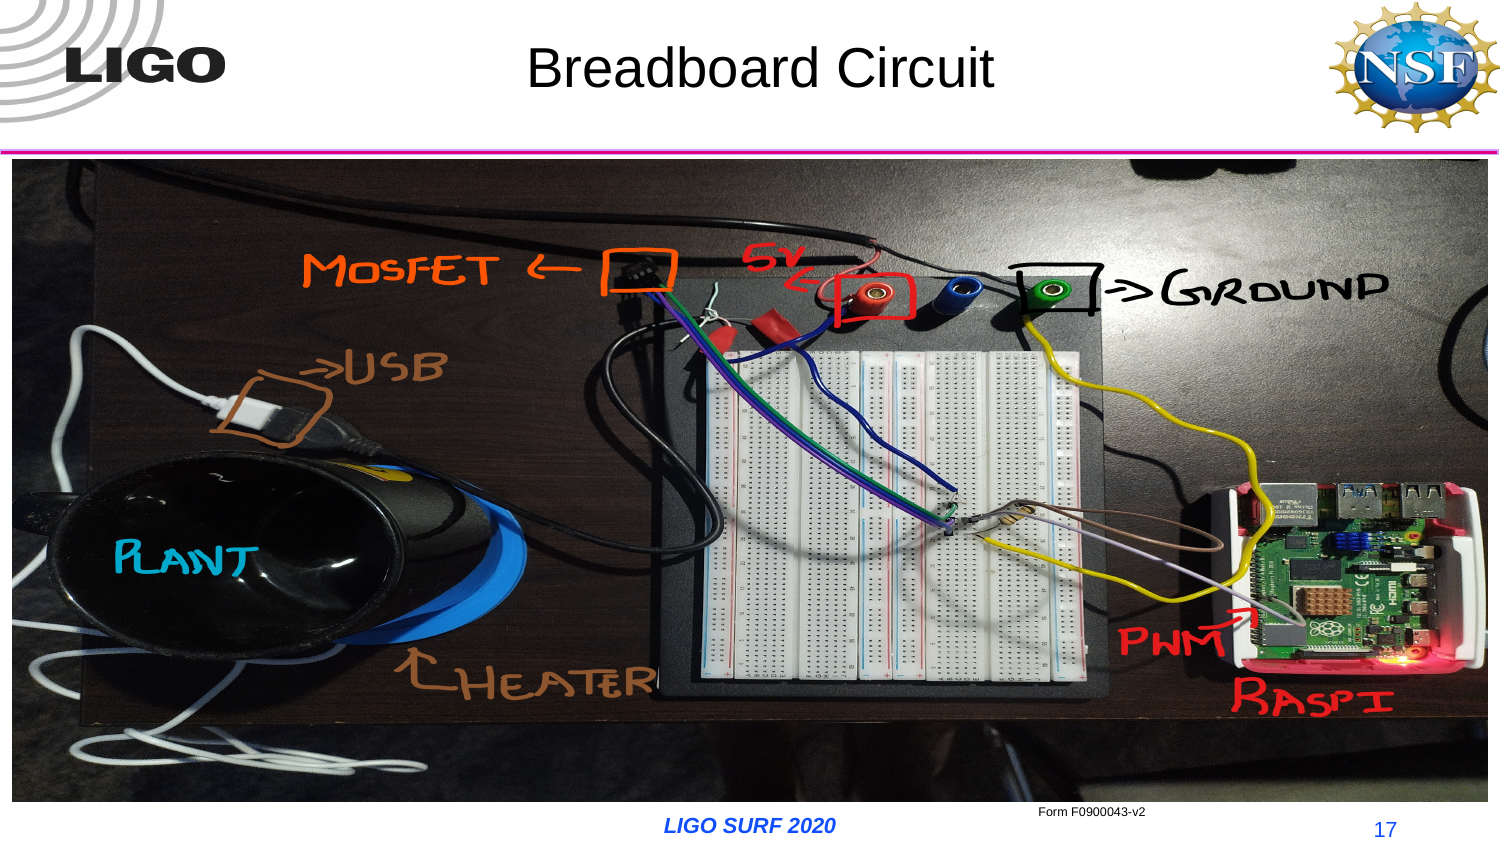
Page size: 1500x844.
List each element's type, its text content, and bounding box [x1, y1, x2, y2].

picture [12, 159, 1488, 802]
slide_number 17 [1100, 810, 1413, 844]
title Breadboard Circuit [174, 9, 1363, 107]
footer LIGO SURF 2020 [512, 810, 988, 844]
picture [1326, 0, 1500, 135]
picture [0, 0, 225, 123]
